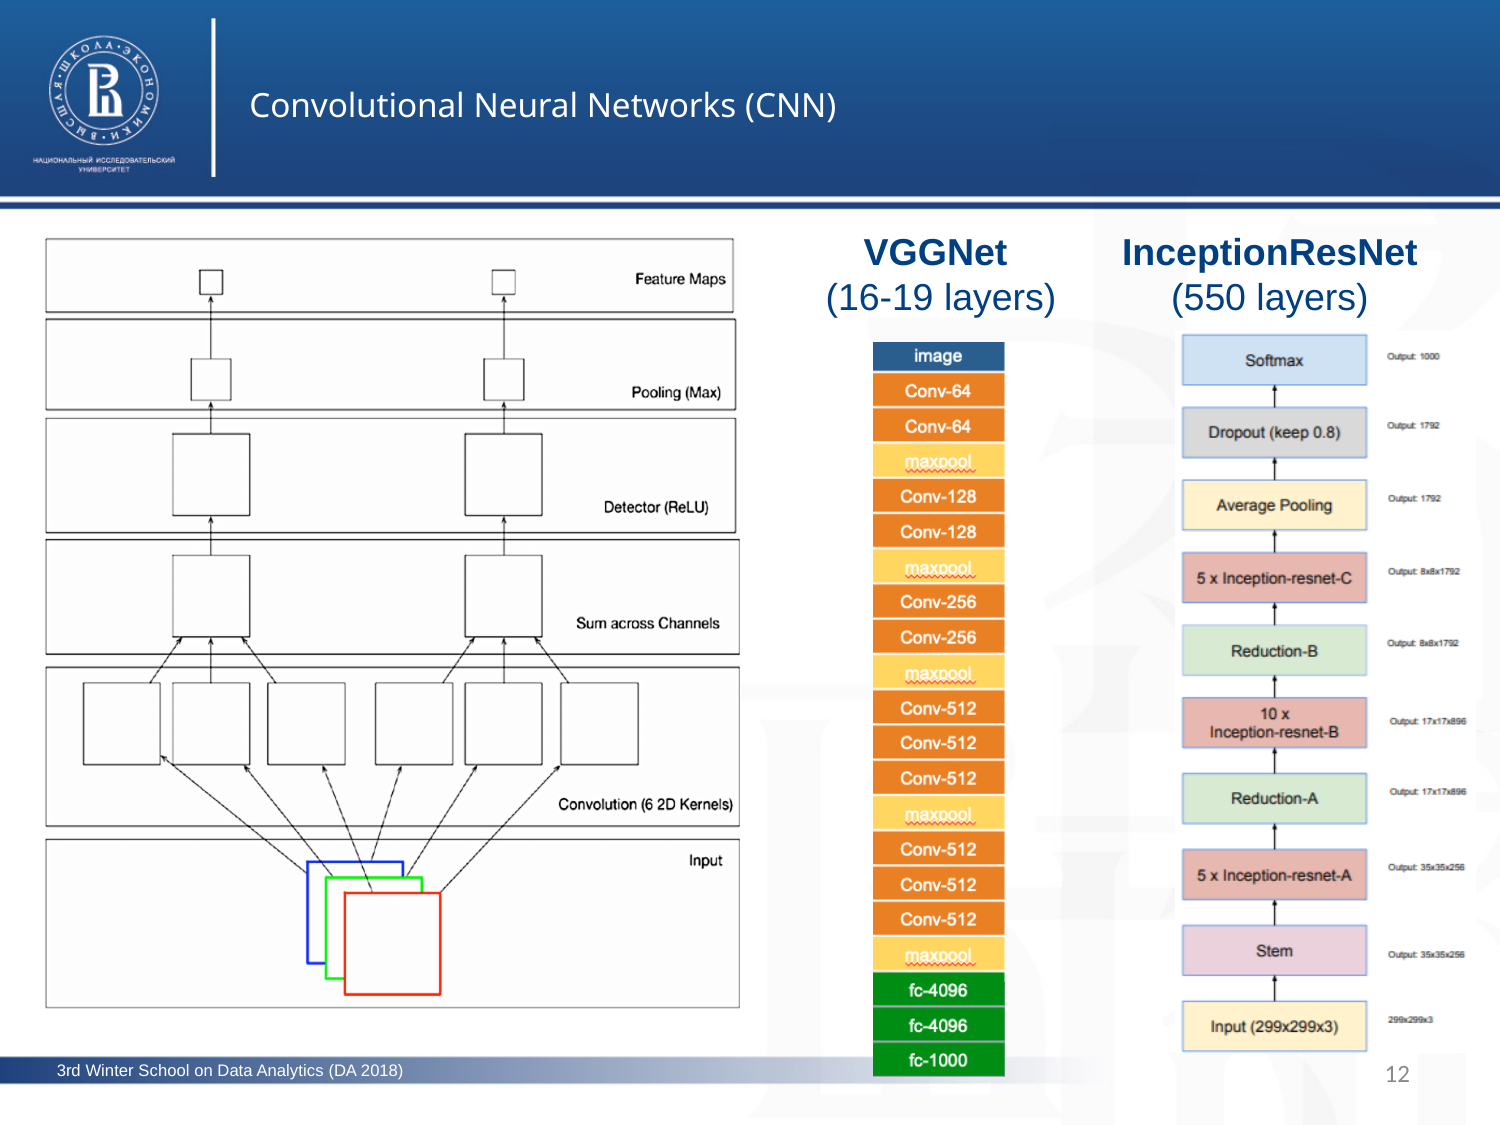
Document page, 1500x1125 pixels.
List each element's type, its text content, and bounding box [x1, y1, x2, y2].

picture [0, 0, 1500, 1125]
text_box Convolutional Neural Networks (CNN) [234, 70, 1394, 139]
text_box VGGNet (16-19 layers) [768, 220, 1113, 326]
slide_number 12 [1074, 1042, 1425, 1103]
text_box 3rd Winter School on Data Analytics (DA 2018) [41, 1052, 722, 1093]
text_box InceptionResNet (550 layers) [1113, 220, 1442, 326]
